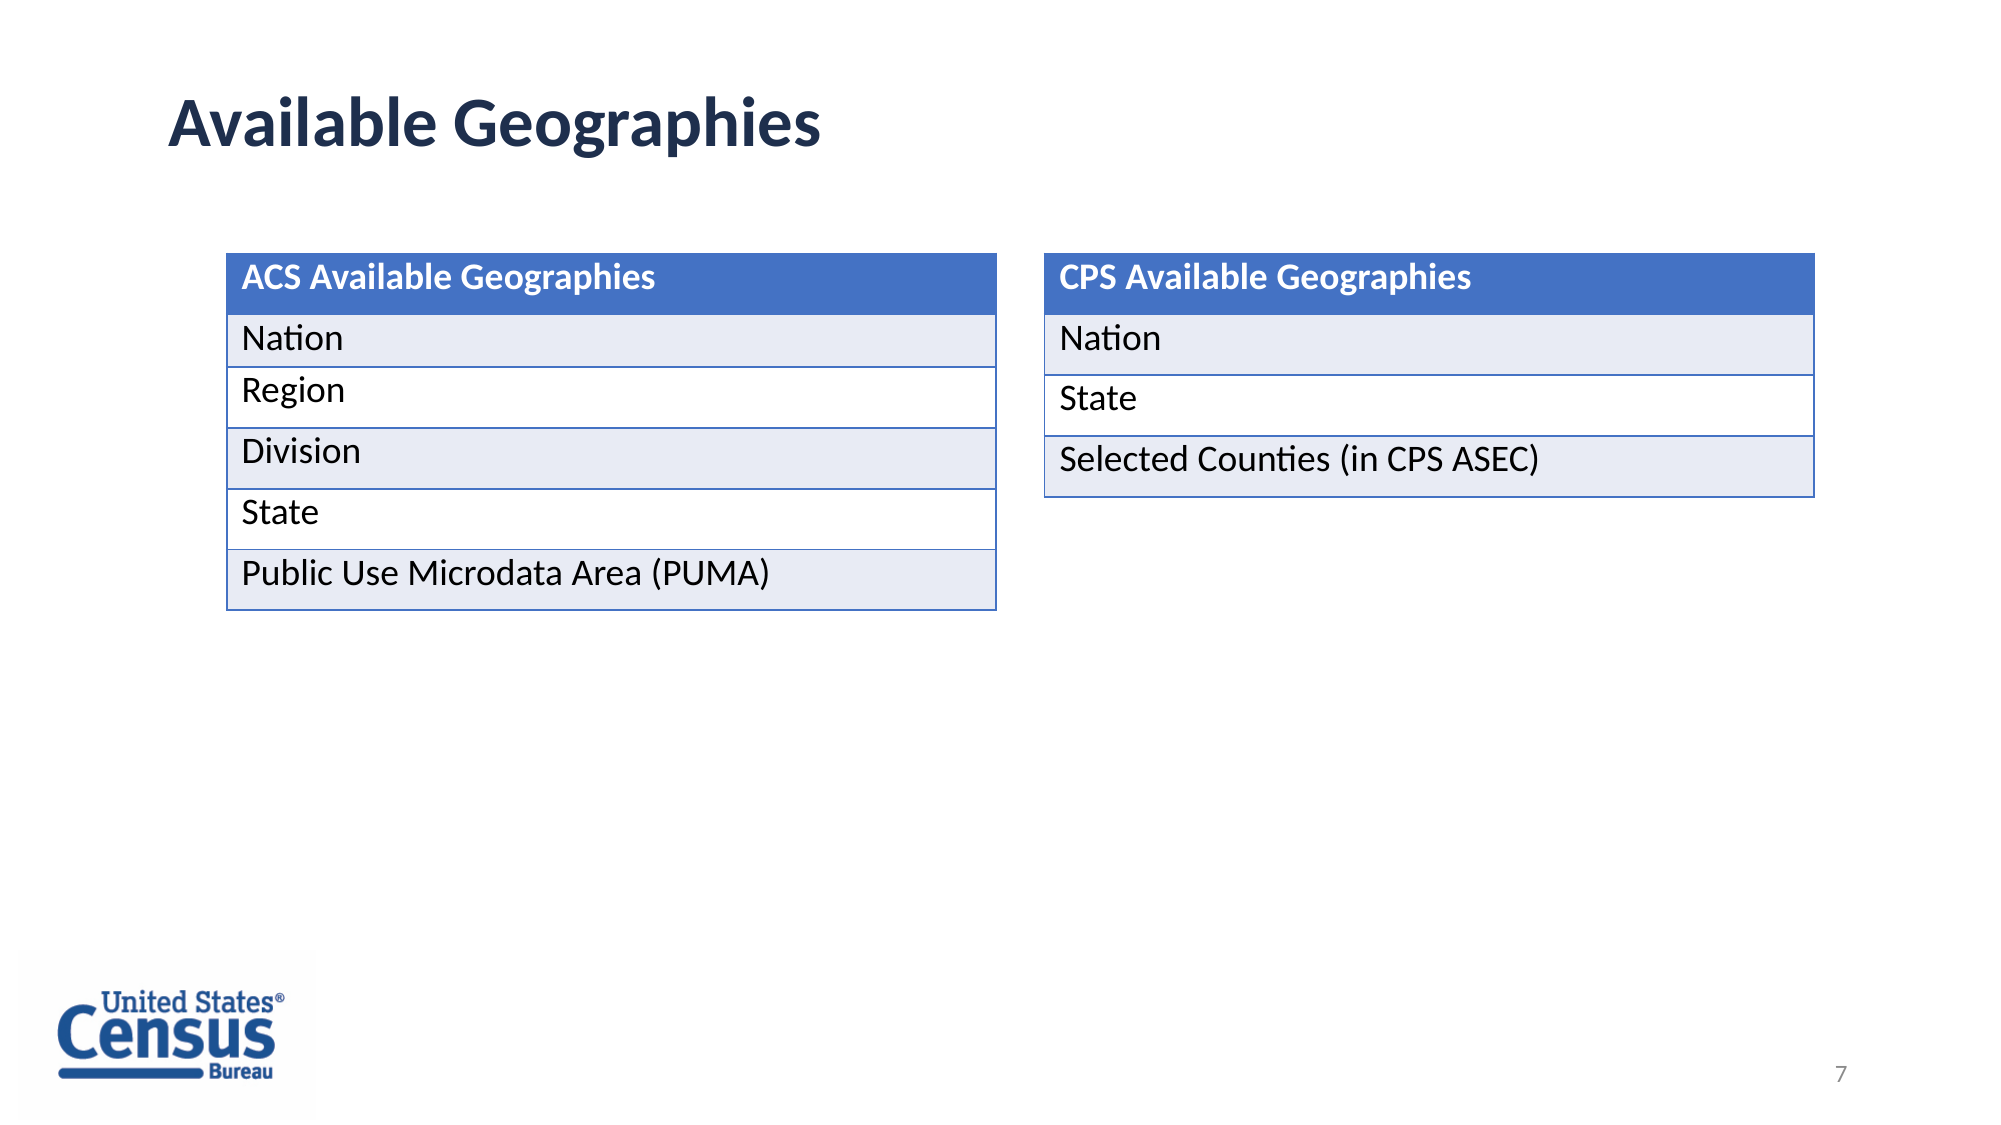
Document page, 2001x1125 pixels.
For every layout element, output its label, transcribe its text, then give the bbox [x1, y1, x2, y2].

table_cell Public Use Microdata Area (PUMA) [228, 550, 995, 609]
slide_number 7 [1412, 1042, 1863, 1103]
table_cell State [1045, 376, 1813, 435]
picture [18, 950, 316, 1120]
table_cell Region [228, 368, 995, 427]
table_header ACS Available Geographies [228, 254, 995, 313]
table_cell Nation [228, 315, 995, 366]
table_cell Division [228, 429, 995, 488]
table_header CPS Available Geographies [1045, 254, 1813, 313]
table_cell Selected Counties (in CPS ASEC) [1045, 437, 1813, 496]
table_cell Nation [1045, 315, 1813, 374]
table_cell State [228, 490, 995, 549]
title Available Geographies [153, 41, 1838, 206]
